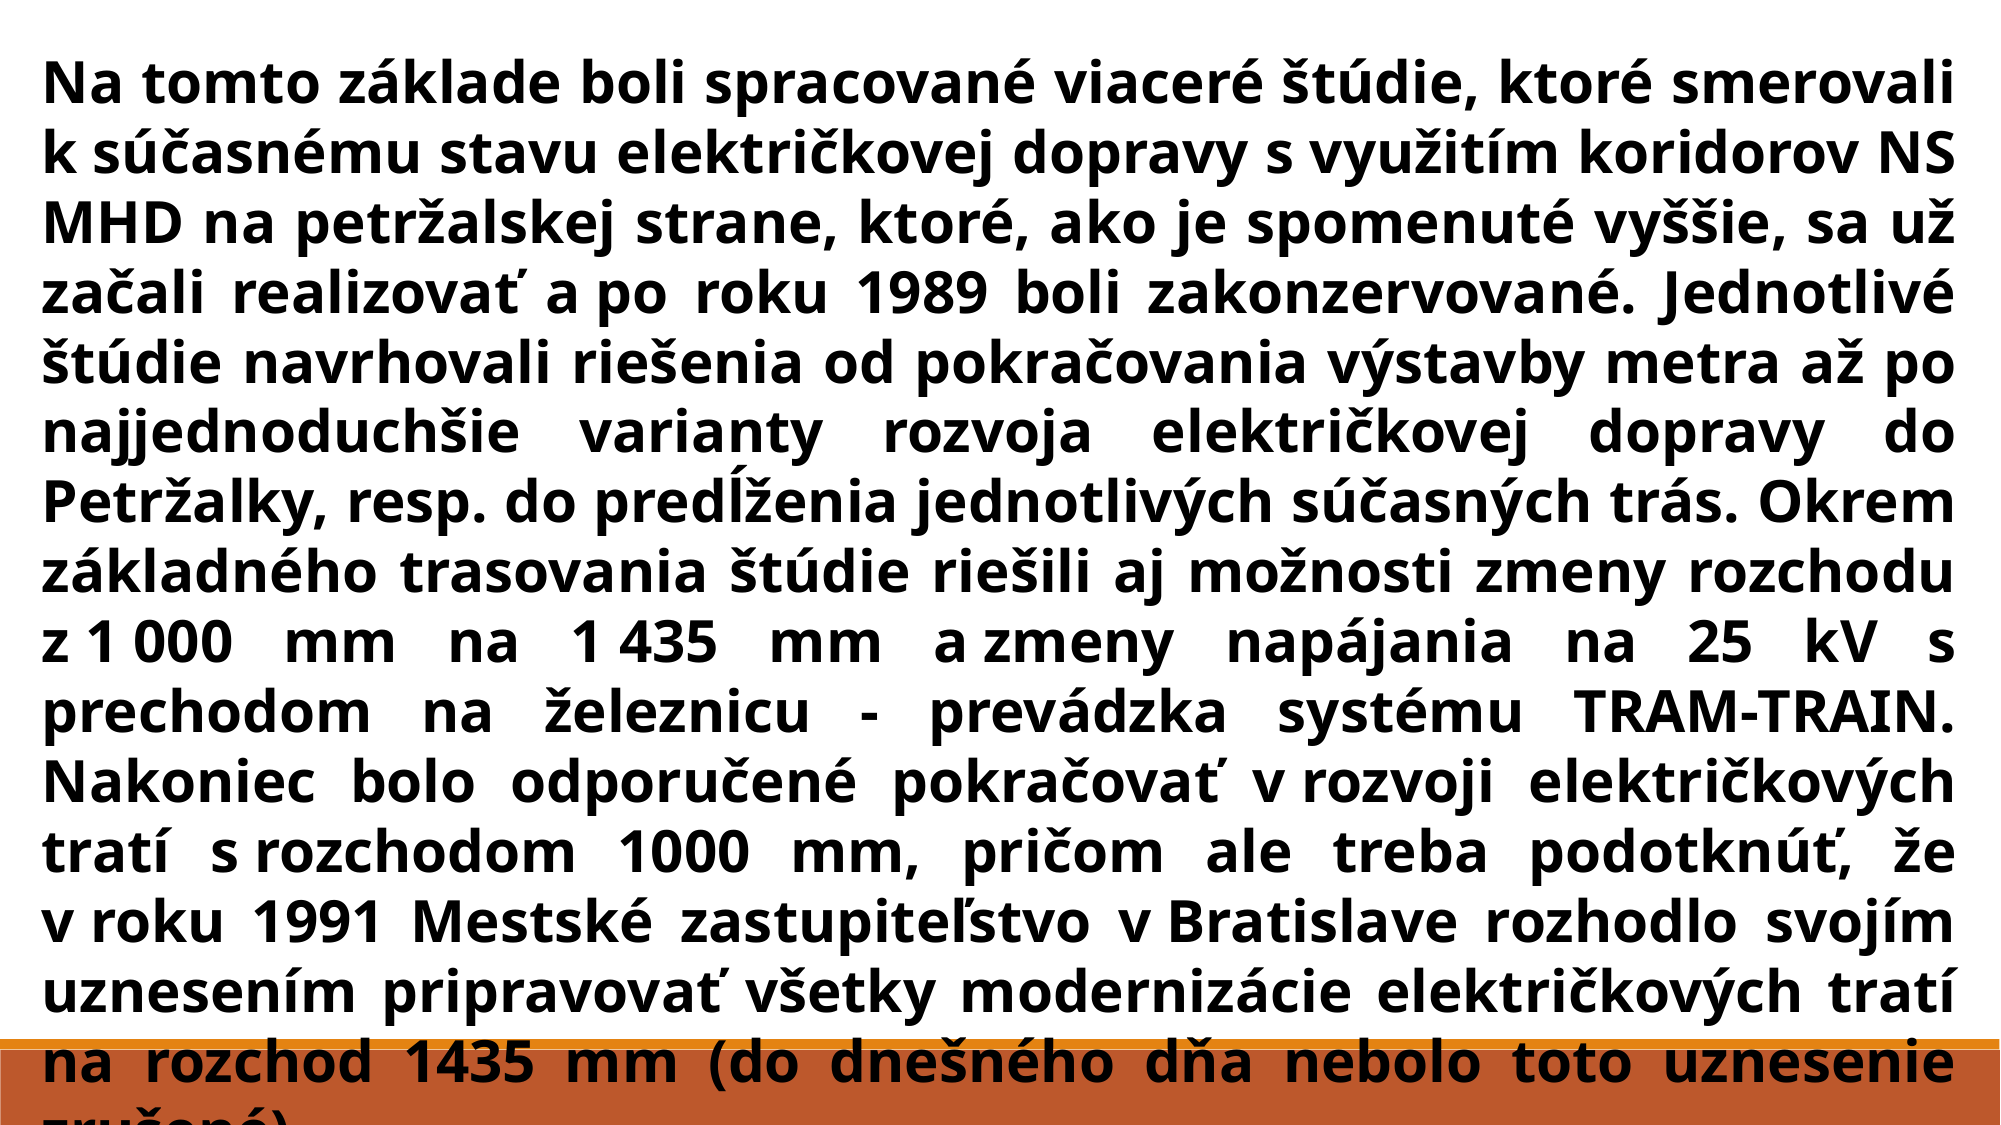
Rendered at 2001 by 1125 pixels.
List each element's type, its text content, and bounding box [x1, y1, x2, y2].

text_box Na tomto základe boli spracované viaceré štúdie, ktoré smerovali k súčasnému stavu električkovej dopravy s využitím koridorov NS MHD na petržalskej strane, ktoré, ako je spomenuté vyššie, sa už začali realizovať a po roku 1989 boli zakonzervované. Jednotlivé štúdie navrhovali riešenia od pokračovania výstavby metra až po najjednoduchšie varianty rozvoja električkovej dopravy do Petržalky, resp. do predĺženia jednotlivých súčasných trás. Okrem základného trasovania štúdie riešili aj možnosti zmeny rozchodu z 1 000 mm na 1 435 mm a zmeny napájania na 25 kV s prechodom na železnicu - prevádzka systému TRAM-TRAIN. Nakoniec bolo odporučené pokračovať v rozvoji električkových tratí s rozchodom 1000 mm, pričom ale treba podotknúť, že v roku 1991 Mestské zastupiteľstvo v Bratislave rozhodlo svojím uznesením pripravovať všetky modernizácie električkových tratí na rozchod 1435 mm (do dnešného dňa nebolo toto uznesenie zrušené). [26, 37, 1972, 1125]
